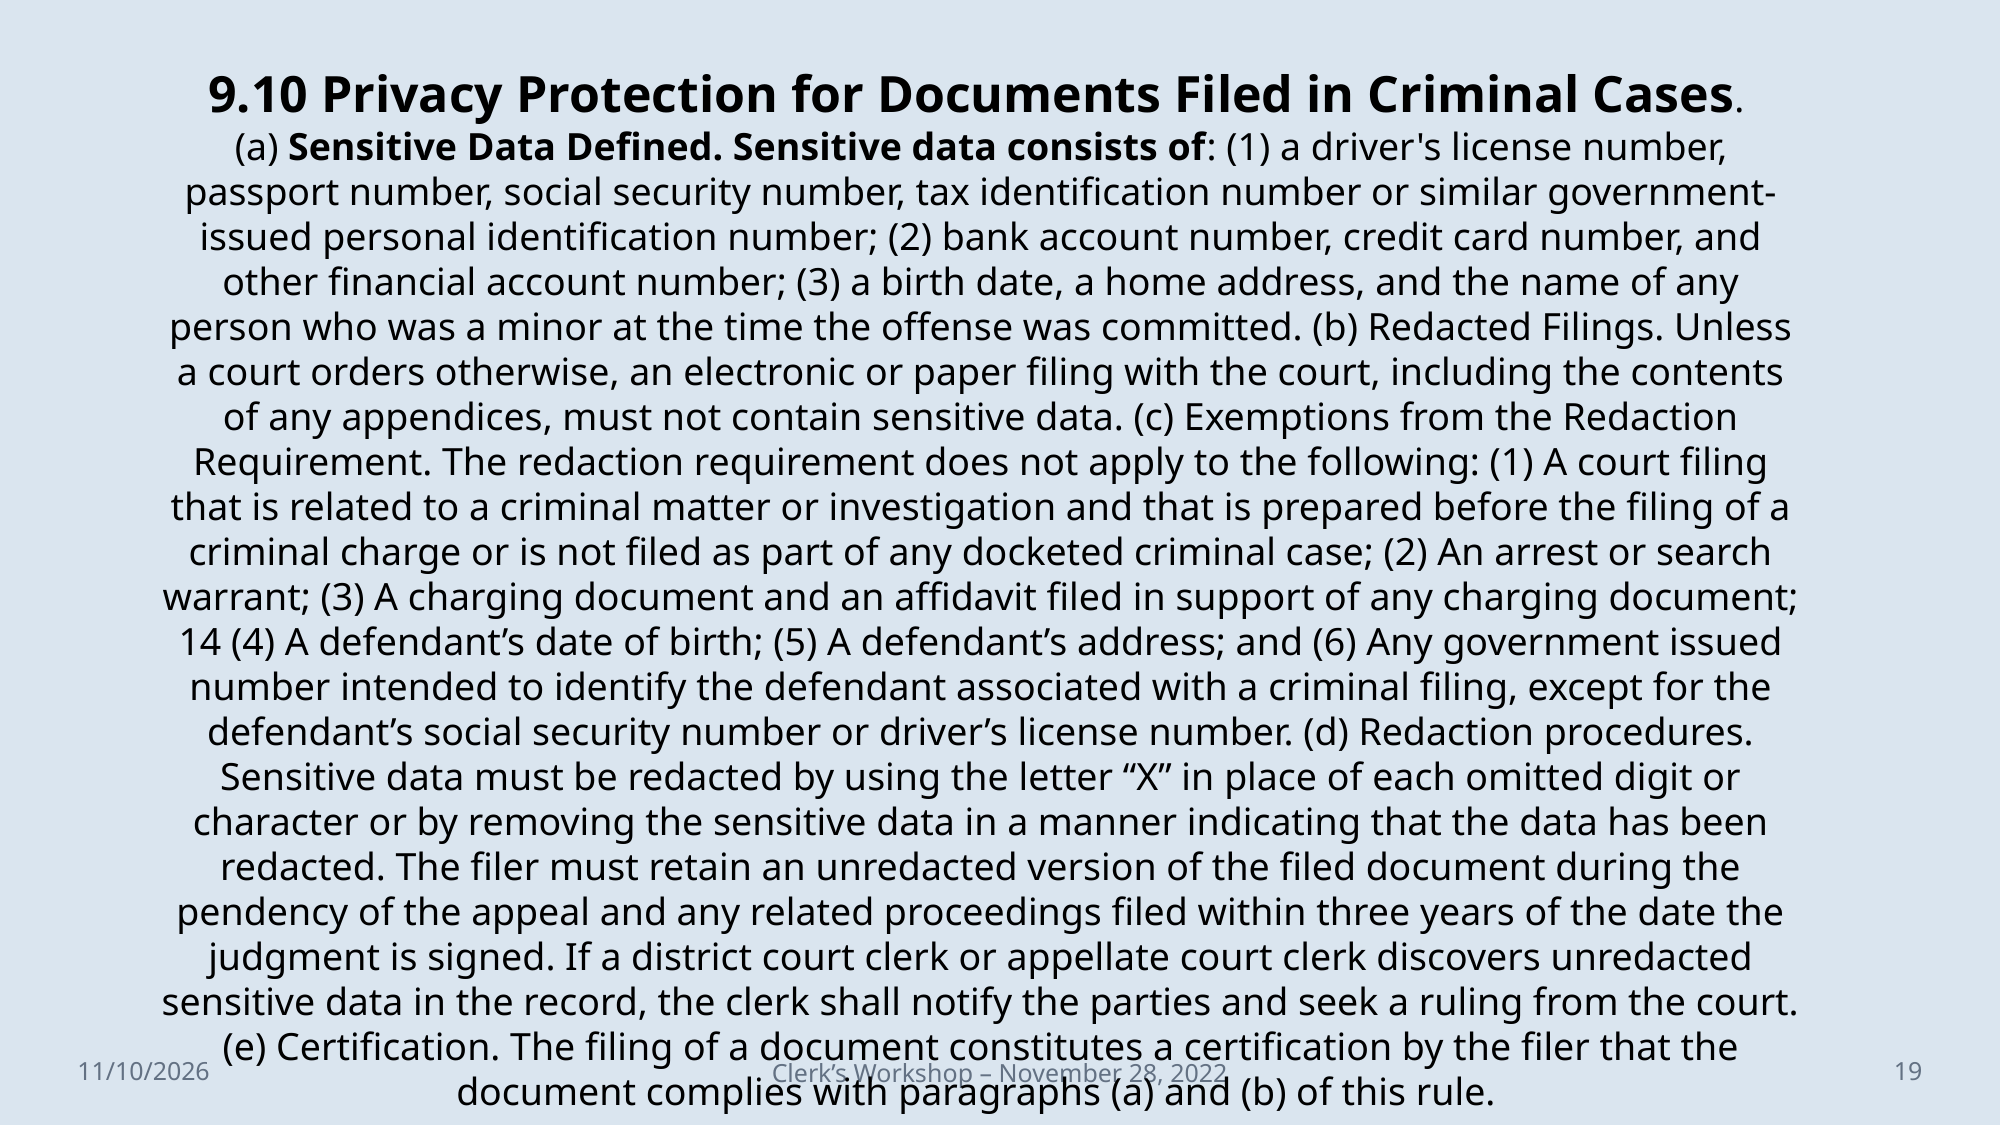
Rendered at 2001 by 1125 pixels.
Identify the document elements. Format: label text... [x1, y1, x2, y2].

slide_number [62, 1042, 144, 1103]
slide_number 19 [1819, 1042, 1938, 1103]
text_box 9.10 Privacy Protection for Documents Filed in Criminal Cases. (a) Sensitive Data Defined. Sensitive data consists of: (1) a driver's license number, passport number, social security number, tax identification number or similar government-issued personal identification number; (2) bank account number, credit card number, and other financial account number; (3) a birth date, a home address, and the name of any person who was a minor at the time the offense was committed. (b) Redacted Filings. Unless a court orders otherwise, an electronic or paper filing with the court, including the contents of any appendices, must not contain sensitive data. (c) Exemptions from the Redaction Requirement. The redaction requirement does not apply to the following: (1) A court filing that is related to a criminal matter or investigation and that is prepared before the filing of a criminal charge or is not filed as part of any docketed criminal case; (2) An arrest or search warrant; (3) A charging document and an affidavit filed in support of any charging document; 14 (4) A defendant’s date of birth; (5) A defendant’s address; and (6) Any government issued number intended to identify the defendant associated with a criminal filing, except for the defendant’s social security number or driver’s license number. (d) Redaction procedures. Sensitive data must be redacted by using the letter “X” in place of each omitted digit or character or by removing the sensitive data in a manner indicating that the data has been redacted. The filer must retain an unredacted version of the filed document during the pendency of the appeal and any related proceedings filed within three years of the date the judgment is signed. If a district court clerk or appellate court clerk discovers unredacted sensitive data in the record, the clerk shall notify the parties and seek a ruling from the court. (e) Certification. The filing of a document constitutes a certification by the filer that the document complies with paragraphs (a) and (b) of this rule. [144, 55, 1819, 1121]
